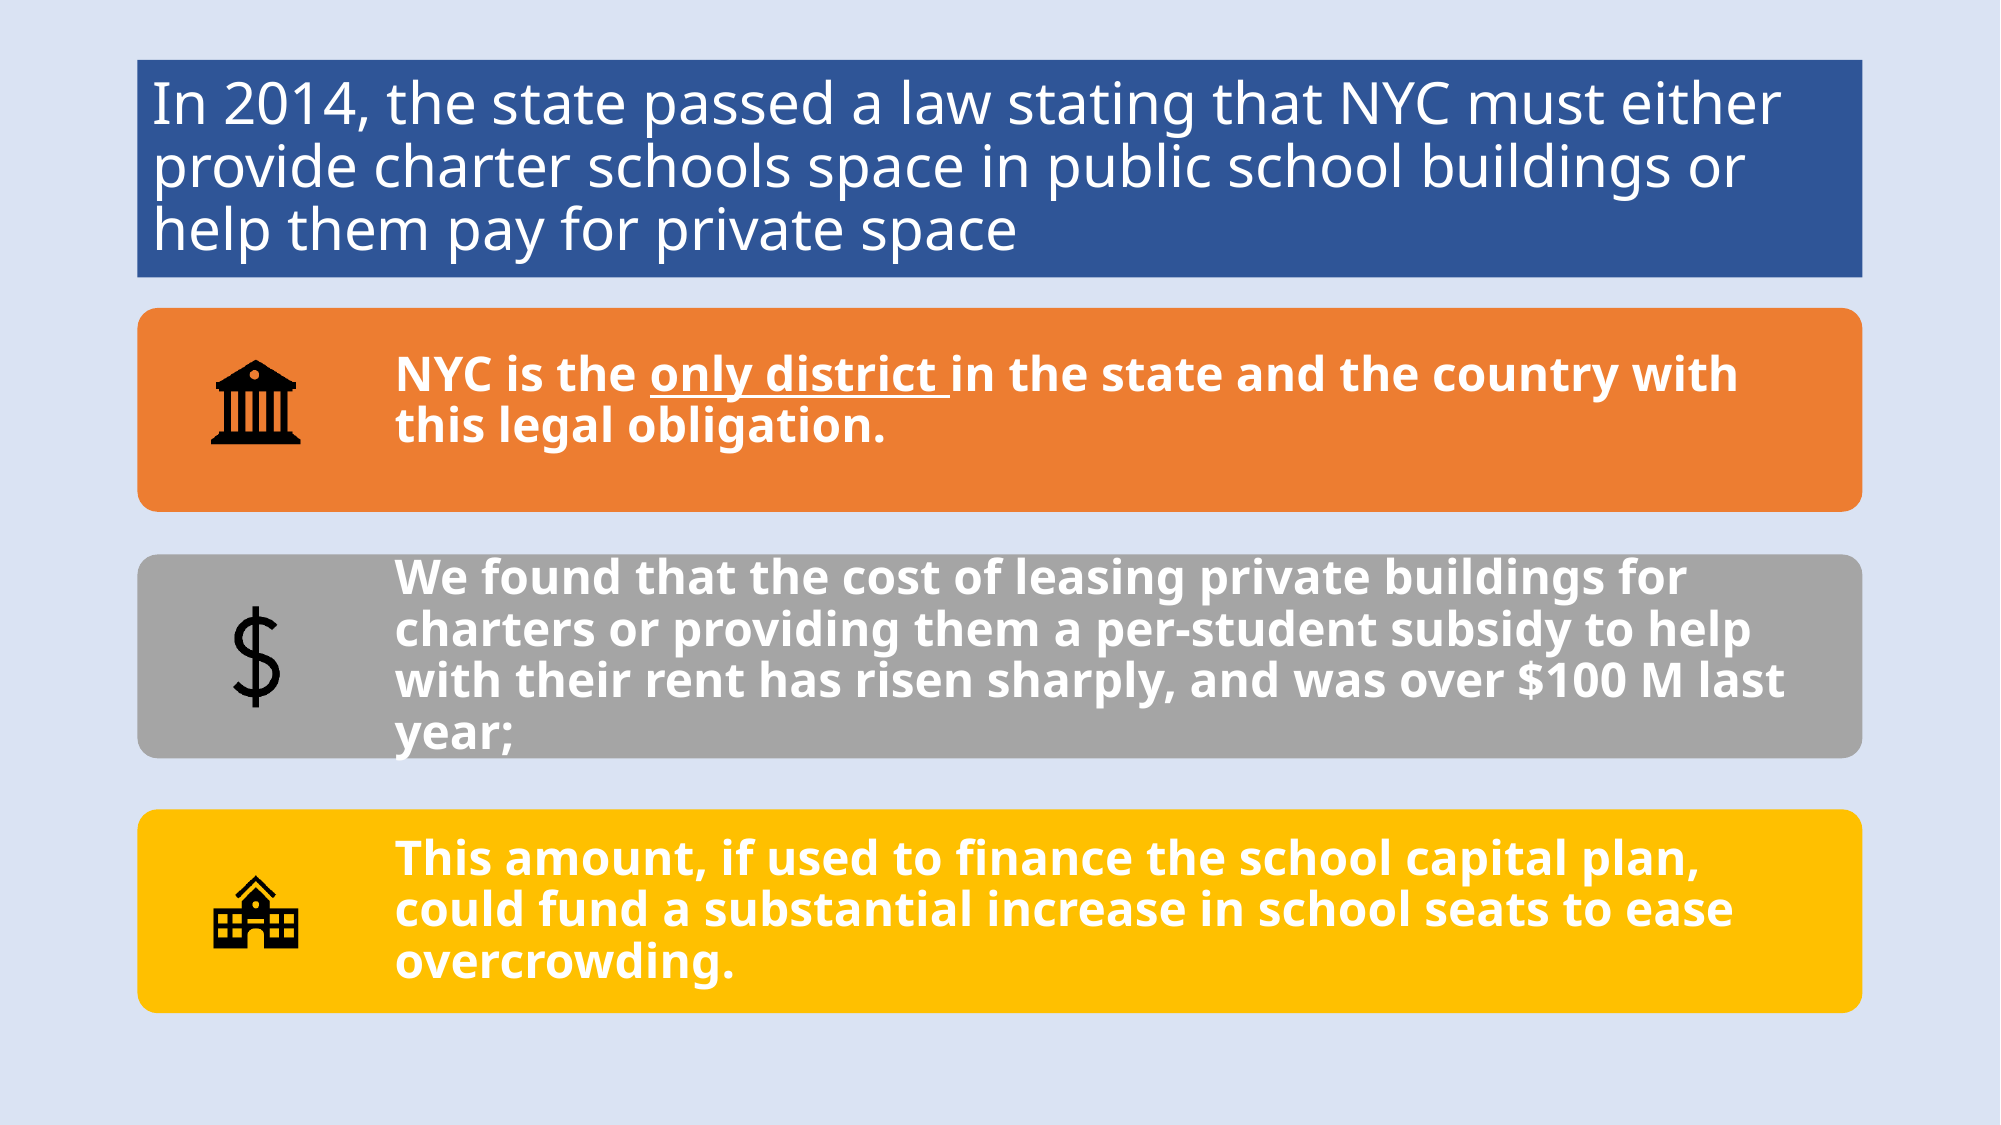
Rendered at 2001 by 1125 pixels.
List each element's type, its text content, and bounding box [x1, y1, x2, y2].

title In 2014, the state passed a law stating that NYC must either provide charter schools space in public school buildings or help them pay for private space [137, 59, 1863, 278]
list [137, 299, 1863, 1014]
